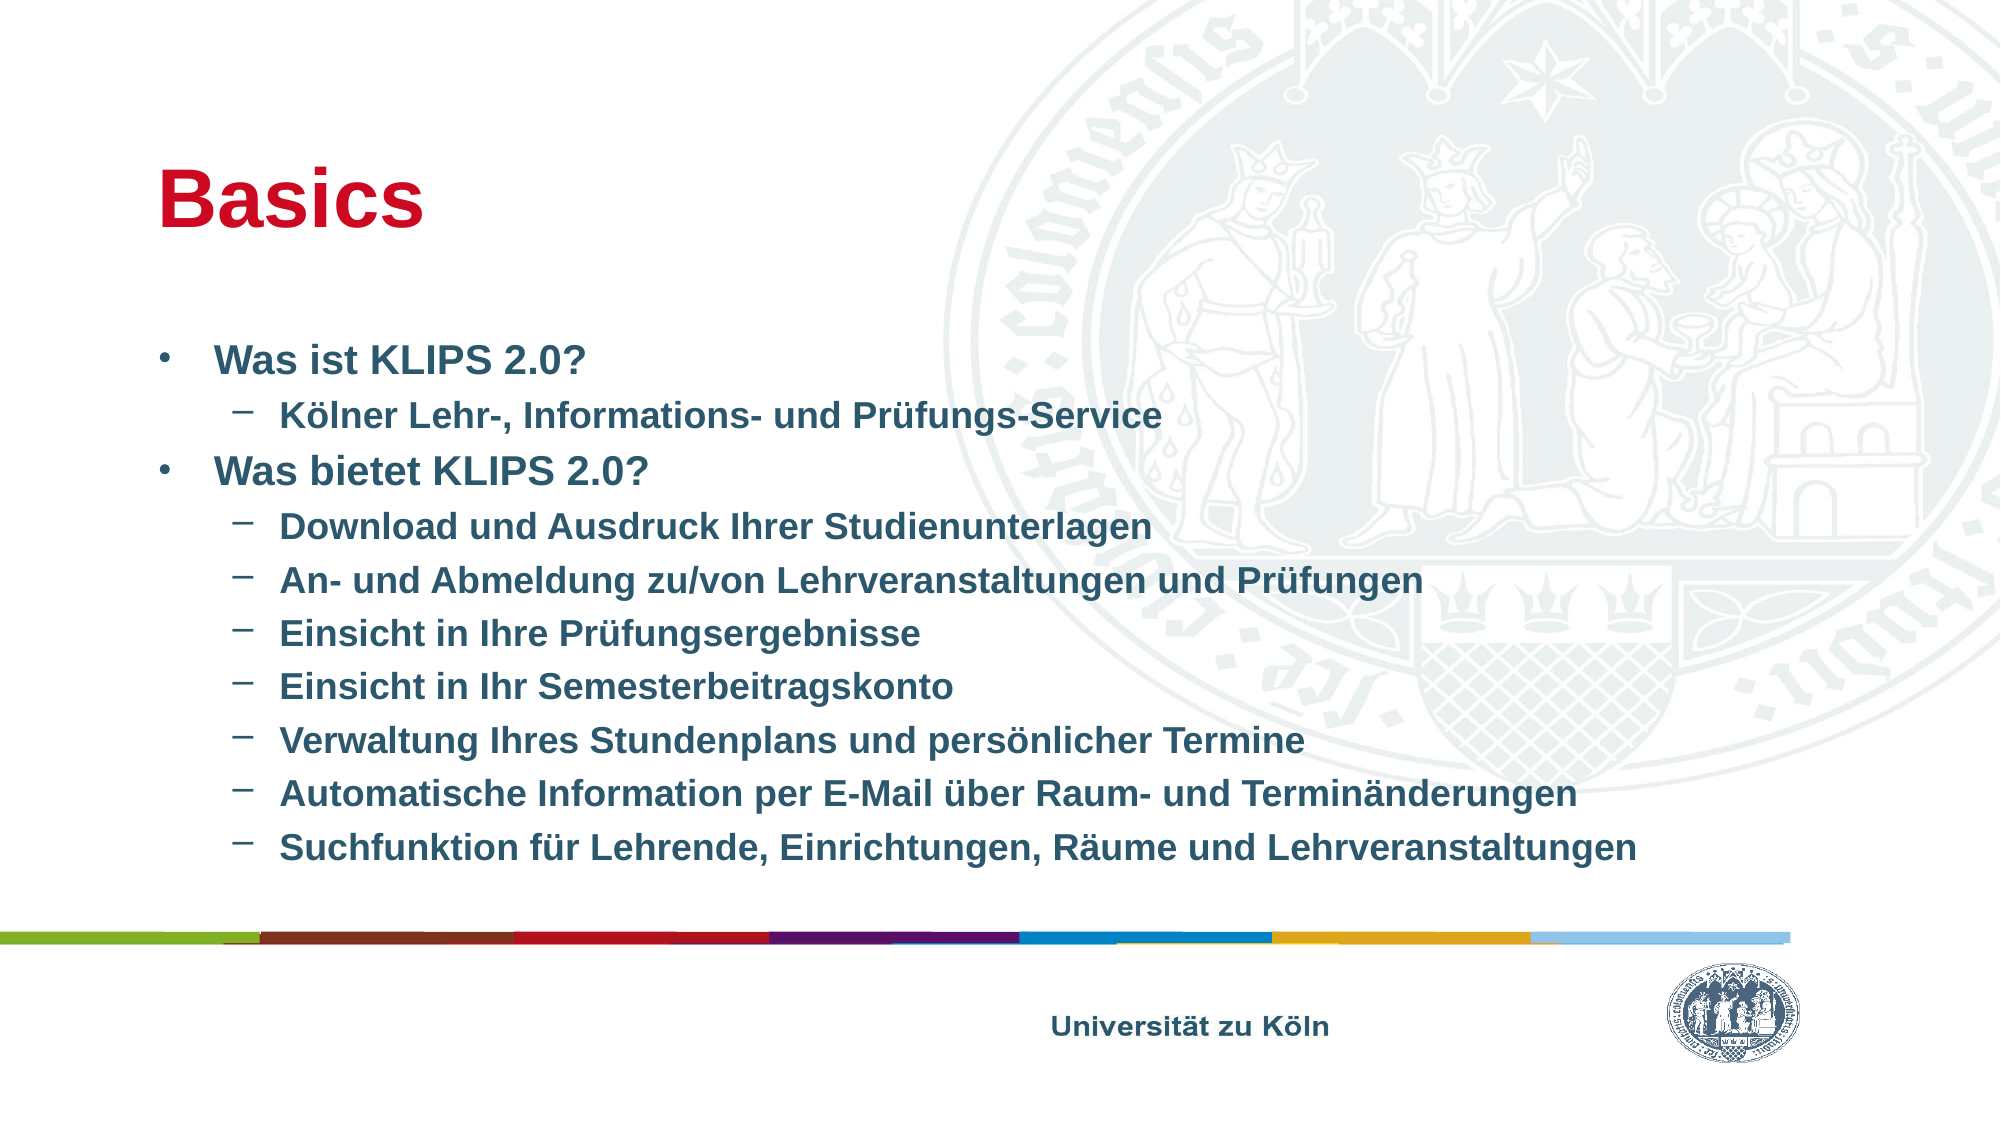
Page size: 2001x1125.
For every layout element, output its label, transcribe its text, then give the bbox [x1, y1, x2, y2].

list Was ist KLIPS 2.0? Kölner Lehr-, Informations- und Prüfungs-Service Was bietet KLIPS 2.0? Download und Ausdruck Ihrer Studienunterlagen An- und Abmeldung zu/von Lehrveranstaltungen und Prüfungen Einsicht in Ihre Prüfungsergebnisse Einsicht in Ihr Semesterbeitragskonto Verwaltung Ihres Stundenplans und persönlicher Termine Automatische Information per E-Mail über Raum- und Terminänderungen Suchfunktion für Lehrende, Einrichtungen, Räume und Lehrveranstaltungen [149, 324, 1869, 927]
picture [0, 0, 2001, 1125]
title Basics [149, 99, 1851, 288]
